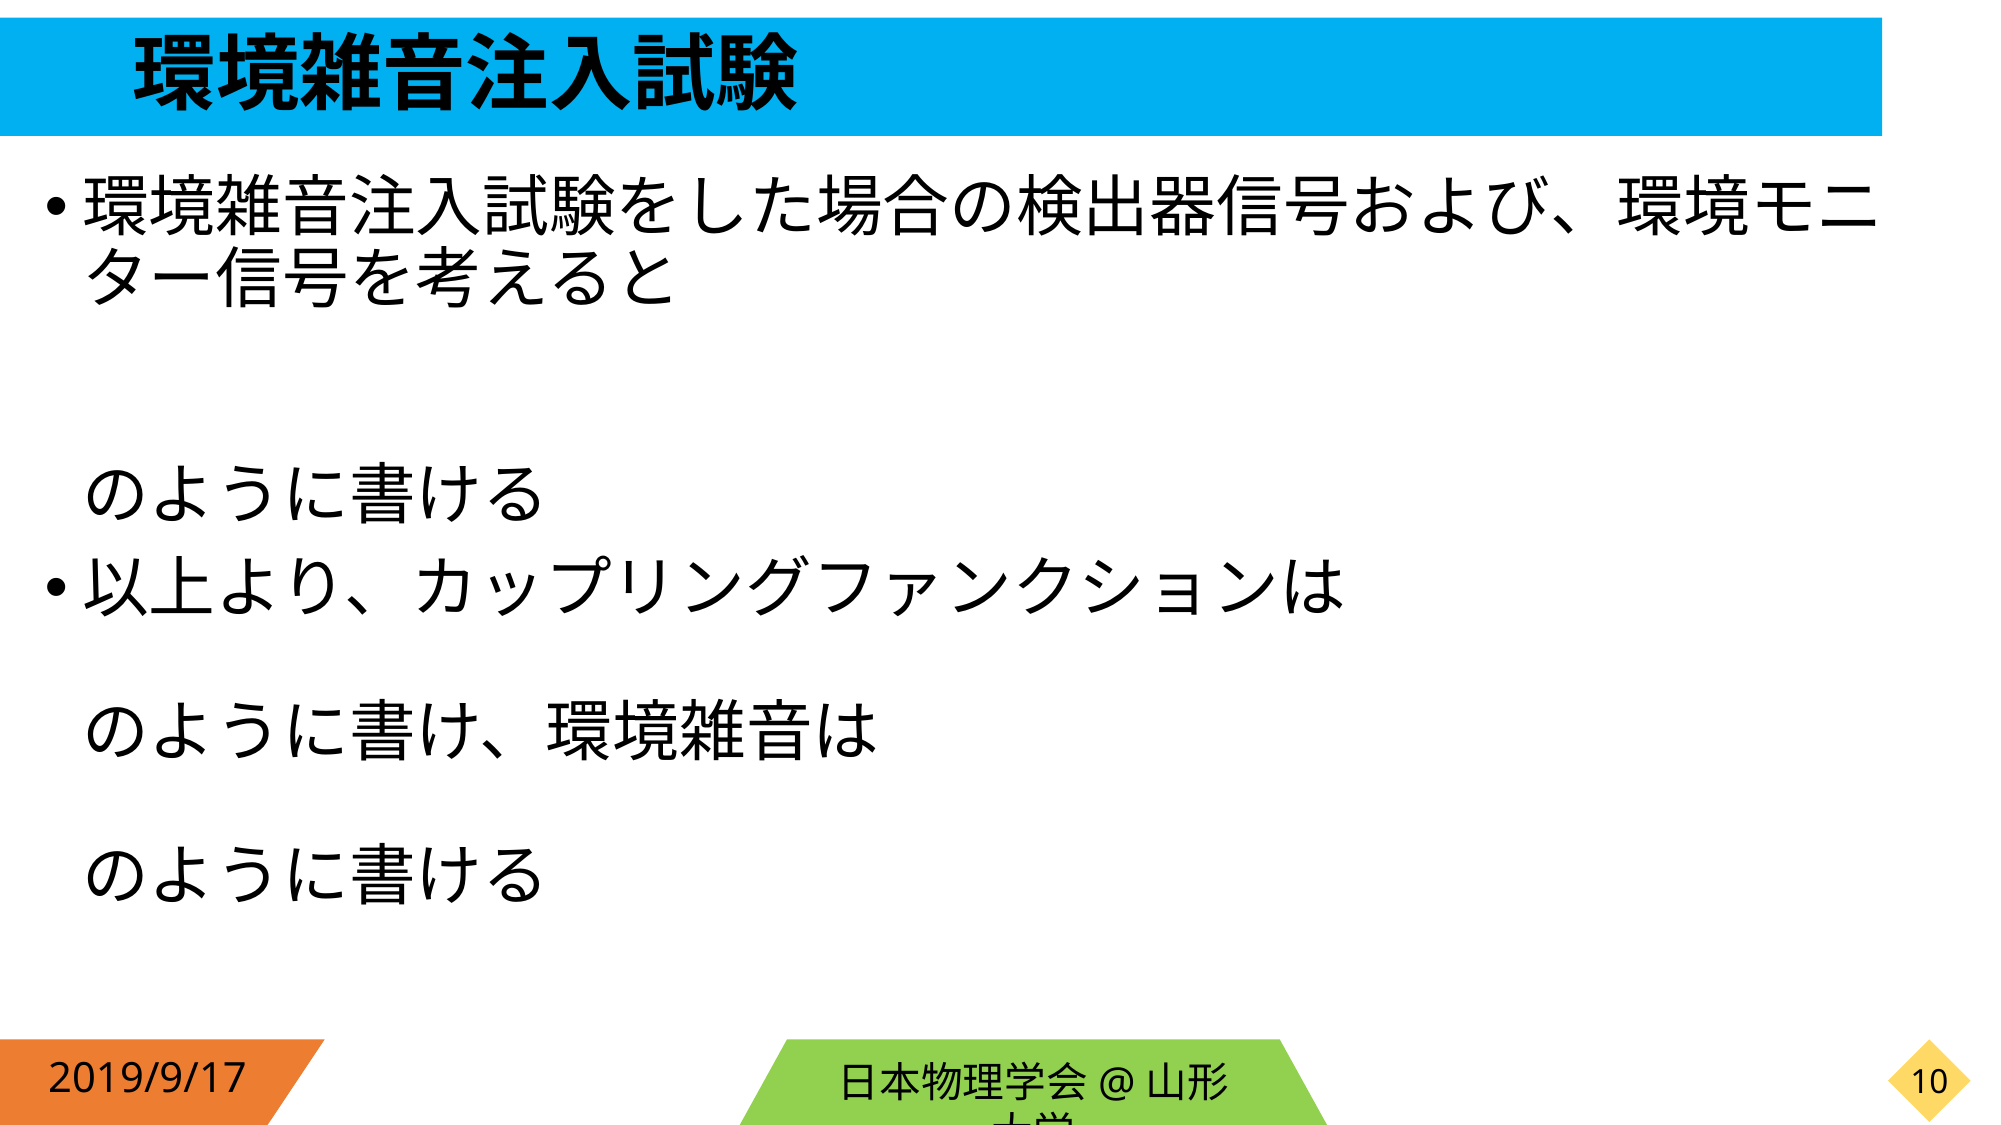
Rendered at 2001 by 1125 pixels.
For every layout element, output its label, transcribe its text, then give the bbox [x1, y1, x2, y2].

title 環境雑音注入試験 [0, 17, 1883, 136]
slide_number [0, 1039, 325, 1125]
slide_number 9 [1887, 1039, 1971, 1122]
footer 日本物理学会@山形大学 [739, 1039, 1328, 1125]
